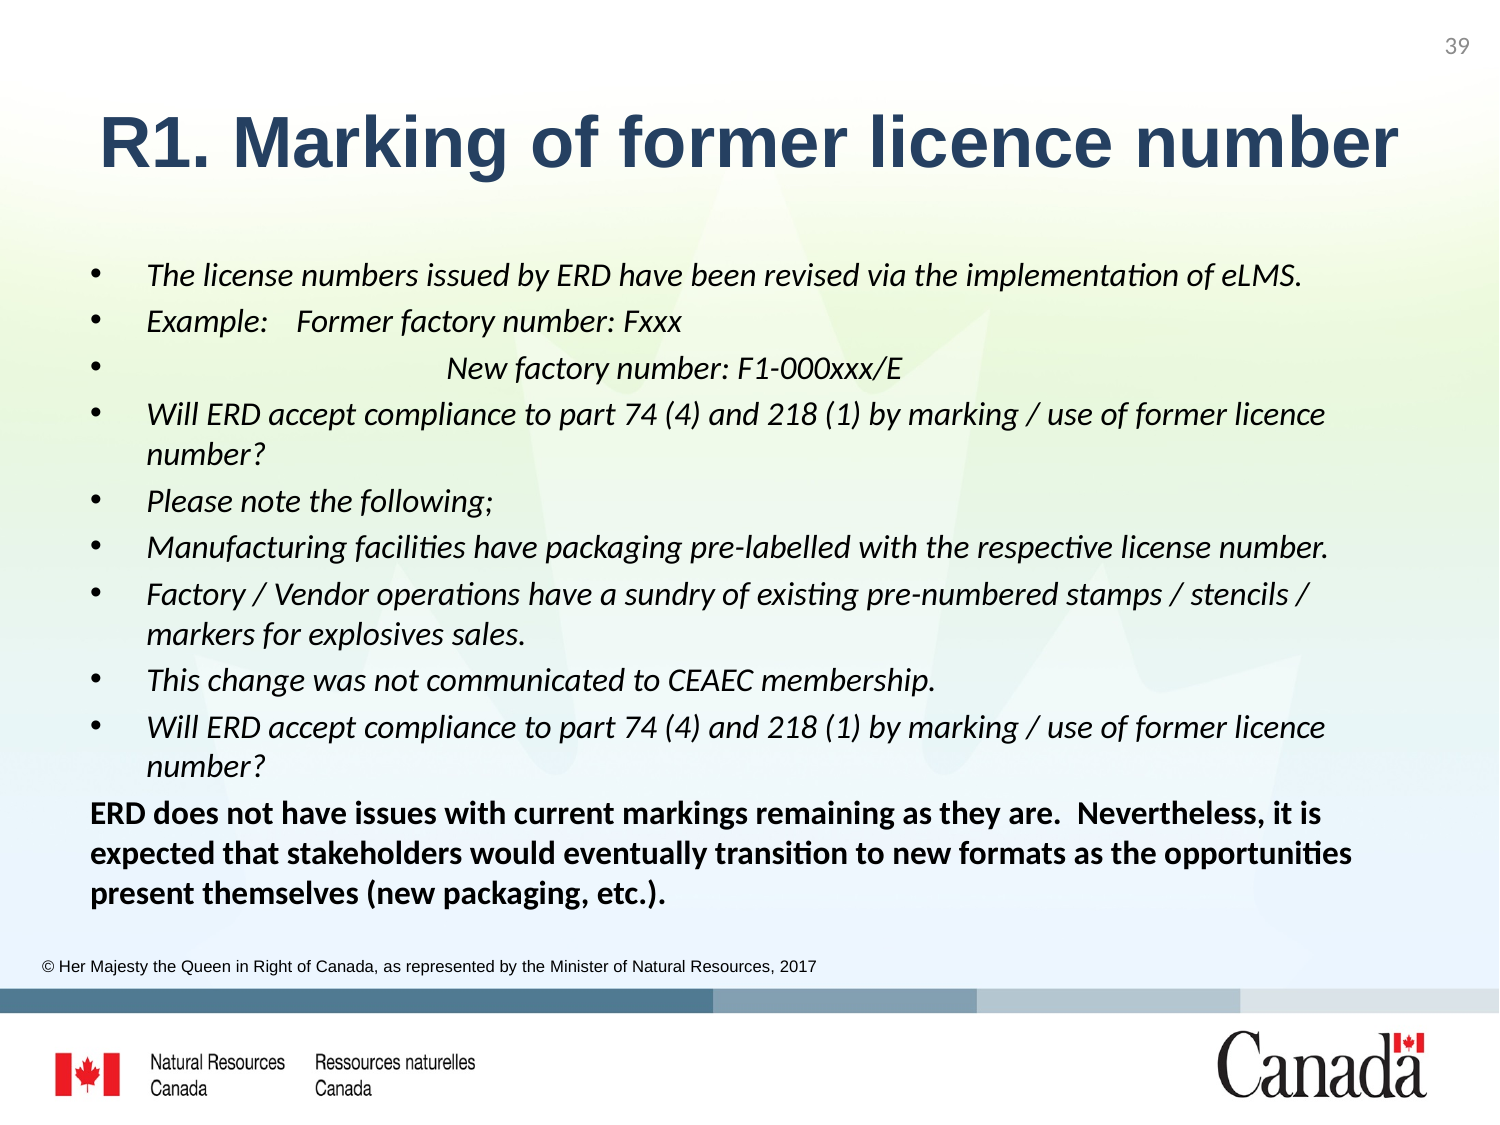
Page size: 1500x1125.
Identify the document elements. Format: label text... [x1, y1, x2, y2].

slide_number 39 [1408, 15, 1485, 75]
title R1. Marking of former licence number [75, 45, 1425, 233]
list The license numbers issued by ERD have been revised via the implementation of eLMS. Example: Former factory number: Fxxx New factory number: F1-000xxx/E Will ERD accept compliance to part 74 (4) and 218 (1) by marking / use of former licence number? Please note the following; Manufacturing facilities have packaging pre-labelled with the respective license number. Factory / Vendor operations have a sundry of existing pre-numbered stamps / stencils / markers for explosives sales. This change was not communicated to CEAEC membership. Will ERD accept compliance to part 74 (4) and 218 (1) by marking / use of former licence number? ERD does not have issues with current markings remaining as they are. Nevertheless, it is expected that stakeholders would eventually transition to new formats as the opportunities present themselves (new packaging, etc.). [75, 245, 1425, 988]
picture [0, 0, 1499, 1125]
